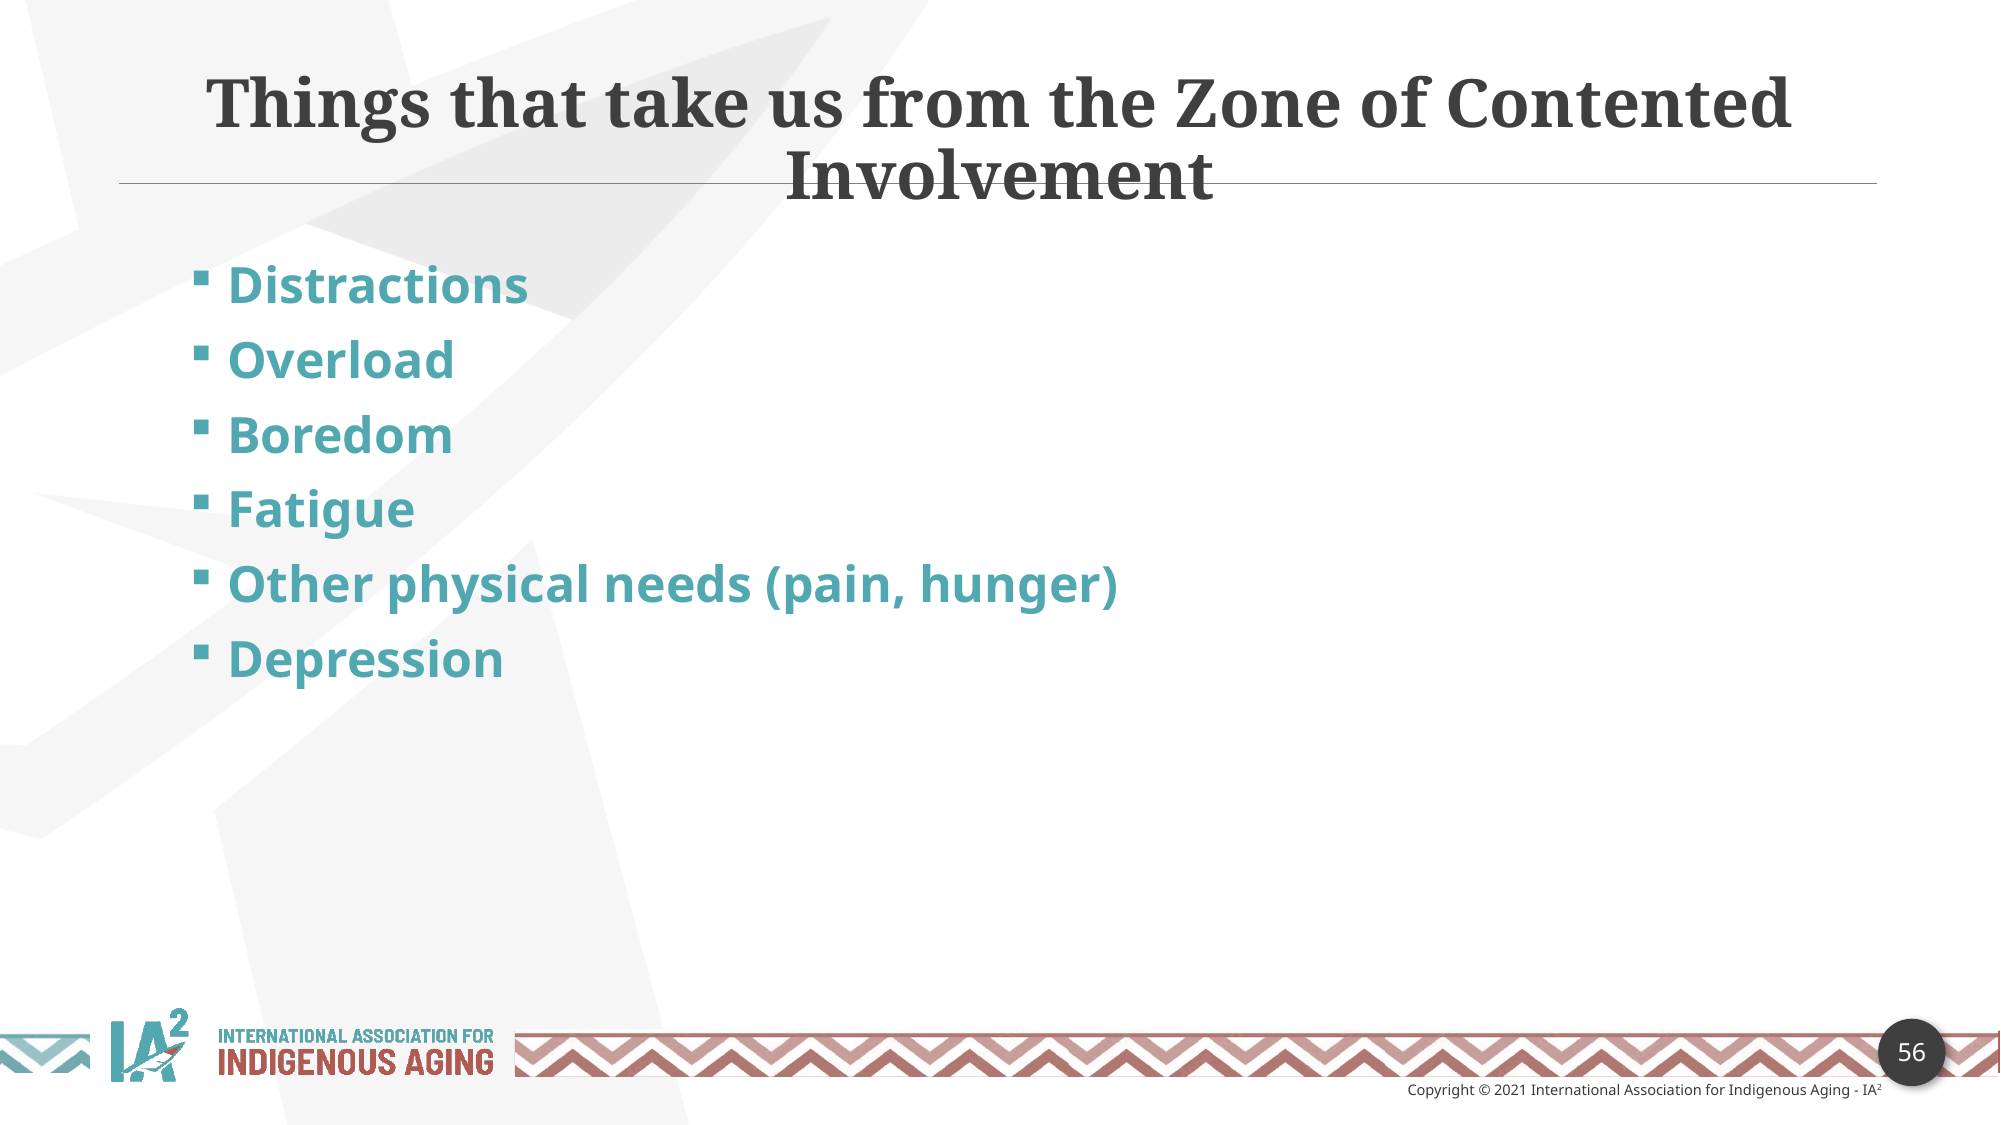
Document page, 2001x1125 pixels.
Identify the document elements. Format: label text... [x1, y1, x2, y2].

list Distractions Overload Boredom Fatigue Other physical needs (pain, hunger) Depression [174, 252, 1825, 922]
picture [0, 0, 930, 1125]
list Things that take us from the Zone of Contented Involvement [41, 62, 1959, 145]
